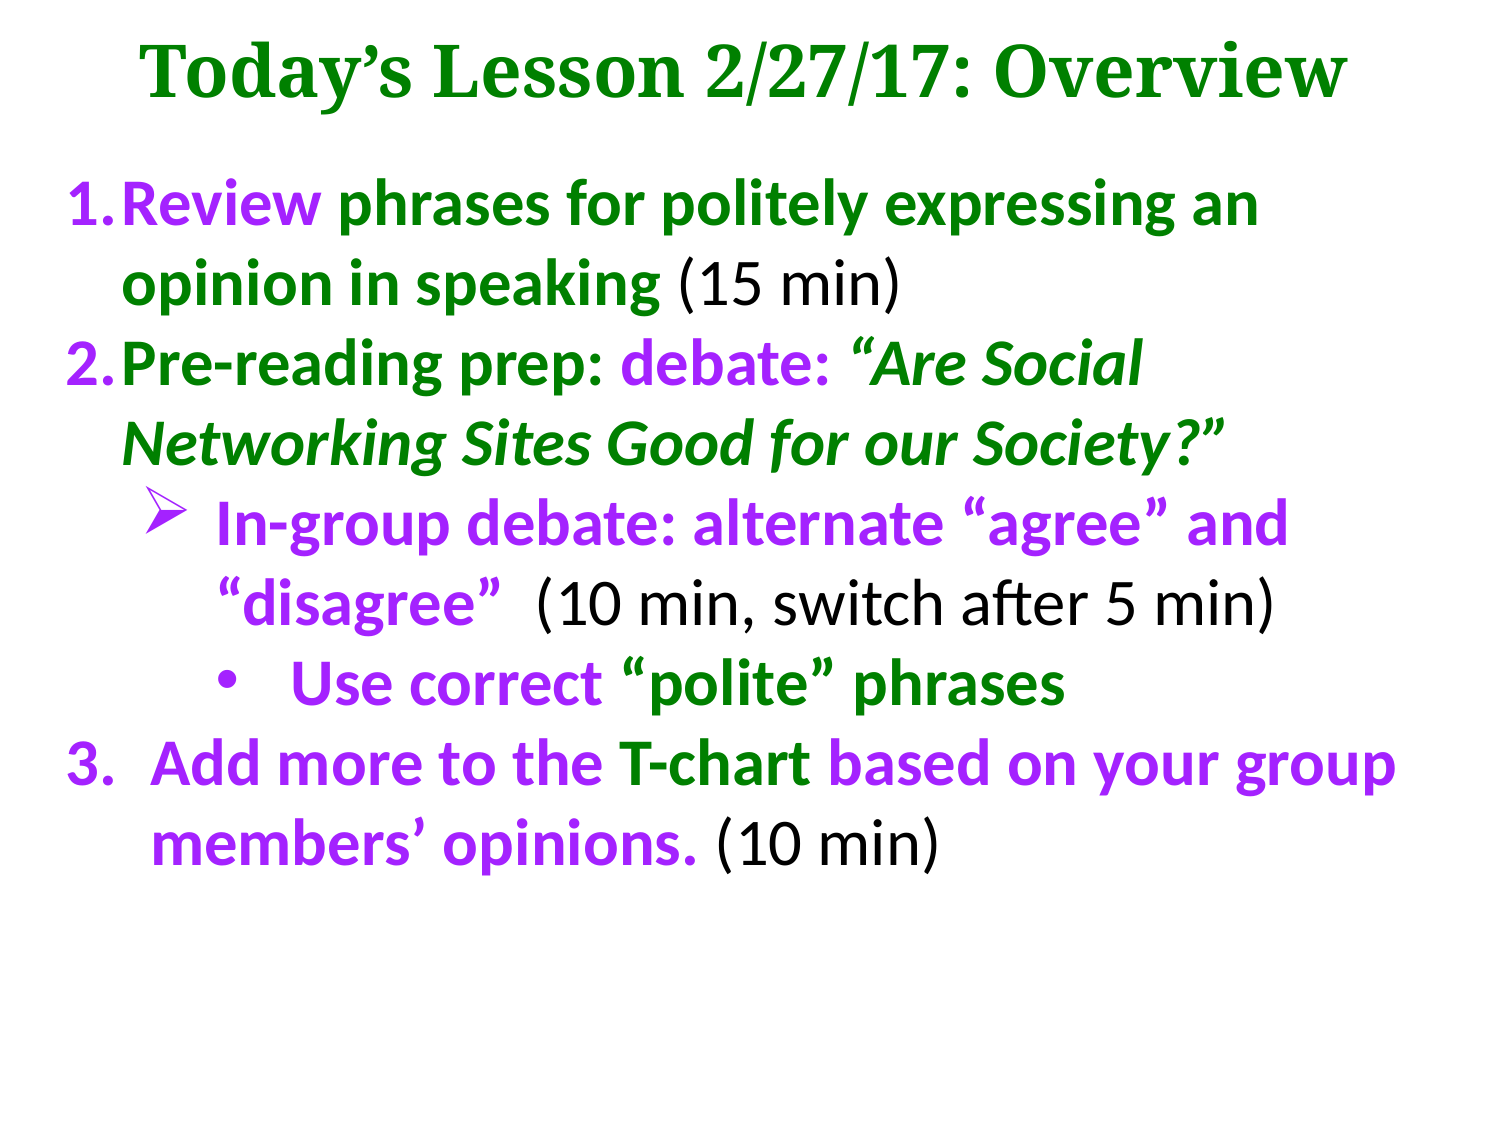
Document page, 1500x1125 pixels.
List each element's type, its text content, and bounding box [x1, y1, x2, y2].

text_box Today’s Lesson 2/27/17: Overview [76, 17, 1412, 120]
text_box Review phrases for politely expressing an opinion in speaking (15 min) Pre-reading prep: debate: “Are Social Networking Sites Good for our Society?” In-group debate: alternate “agree” and “disagree” (10 min, switch after 5 min) Use correct “polite” phrases Add more to the T-chart based on your group members’ opinions. (10 min) [50, 151, 1457, 966]
